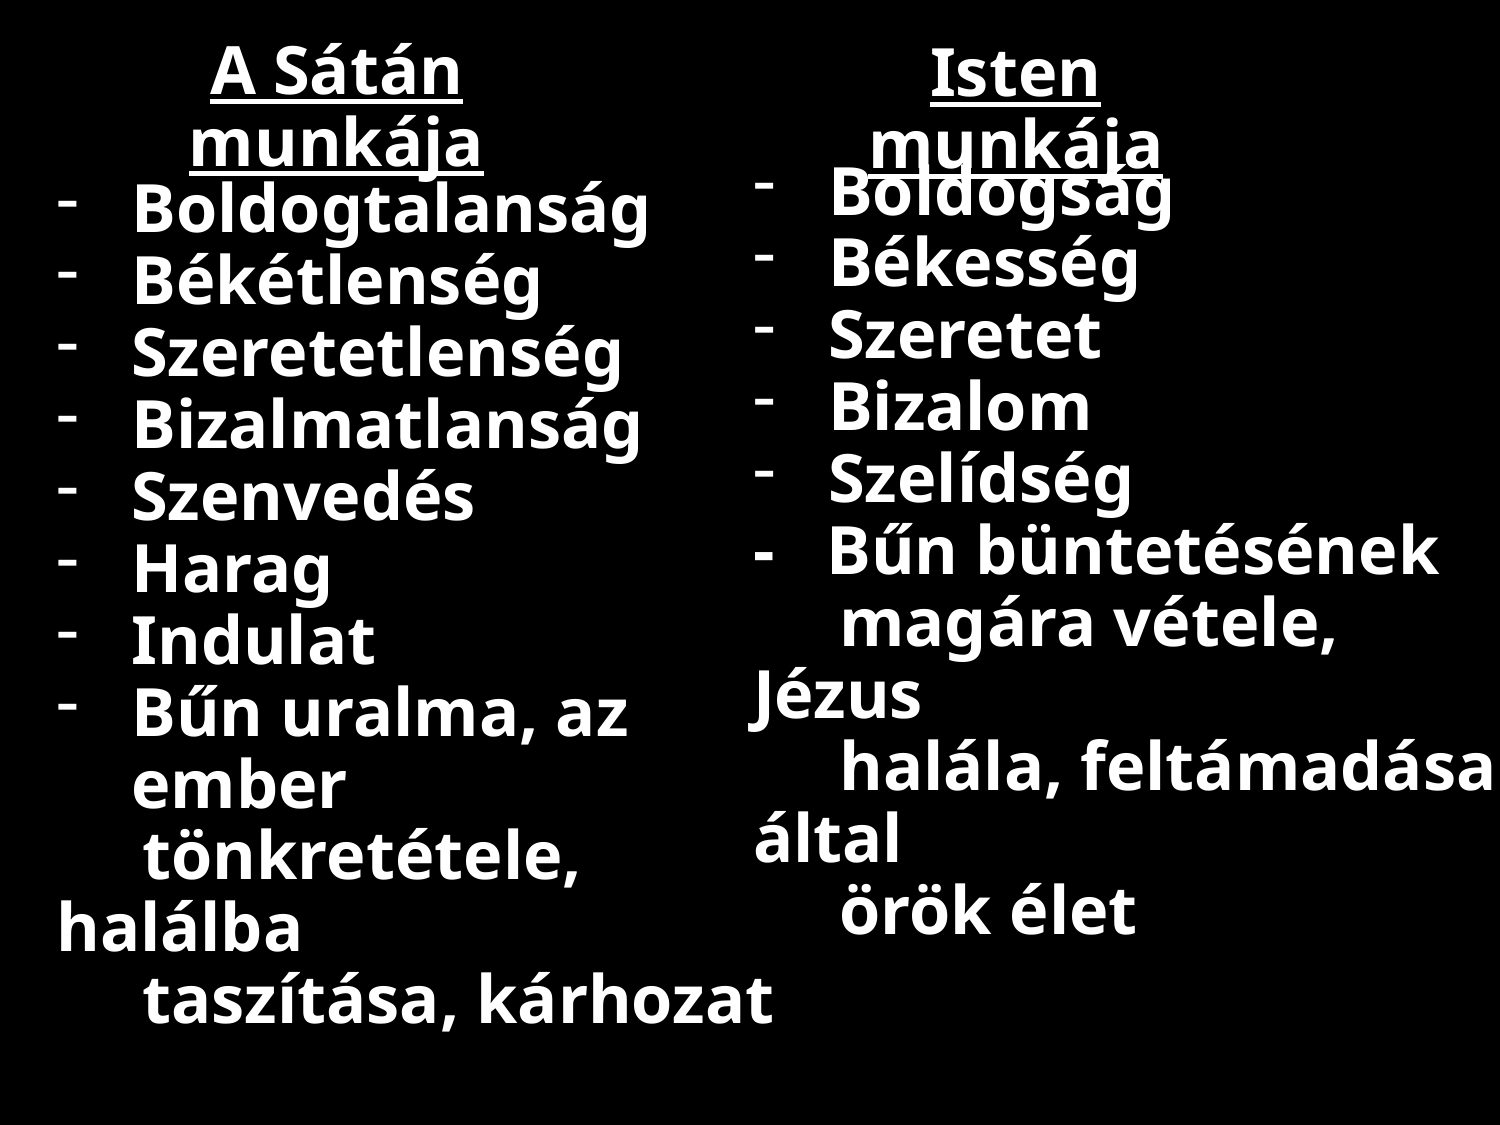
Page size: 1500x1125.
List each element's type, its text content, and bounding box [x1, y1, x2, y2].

text_box Isten munkája [773, 2, 1258, 220]
text_box Boldogság Békesség Szeretet Bizalom Szelídség - Bűn büntetésének magára vétele, Jézus halála, feltámadása által örök élet [738, 444, 1500, 662]
title A Sátán munkája [88, 0, 585, 218]
text_box Boldogtalanság Békétlenség Szeretetlenség Bizalmatlanság Szenvedés Harag Indulat Bűn uralma, az ember tönkretétele, halálba taszítása, kárhozat [41, 533, 809, 752]
